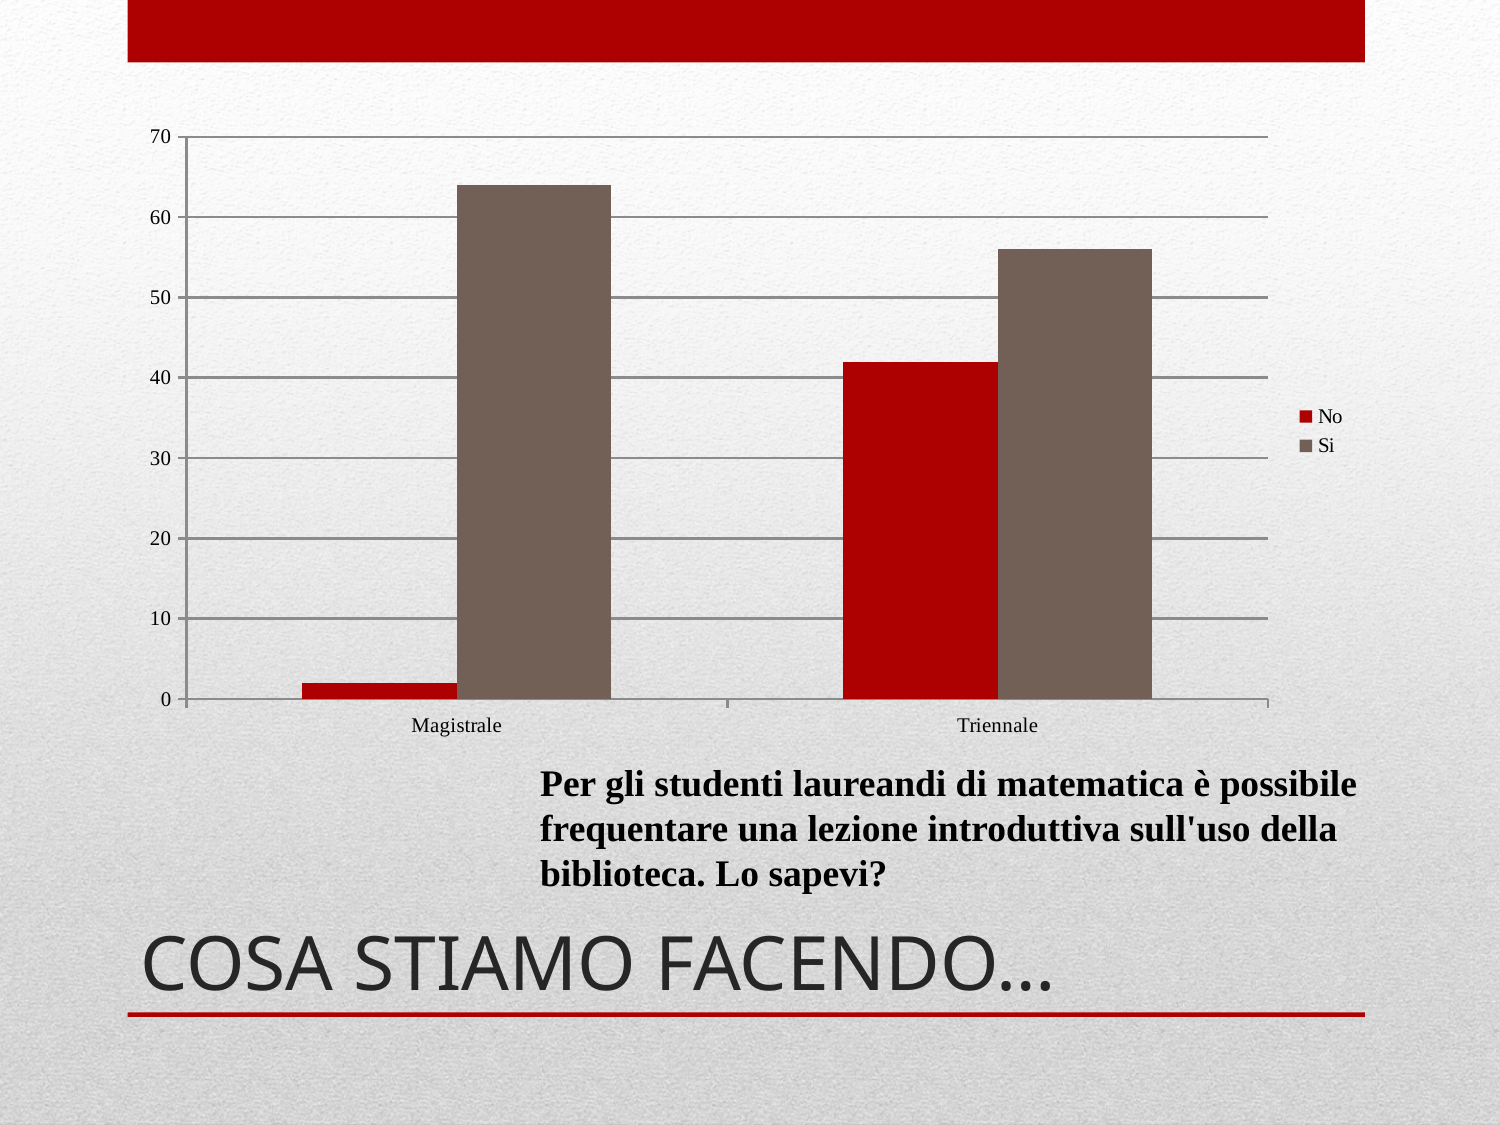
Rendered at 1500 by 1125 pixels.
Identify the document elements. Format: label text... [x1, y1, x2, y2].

chart [124, 111, 1364, 751]
text_box Per gli studenti laureandi di matematica è possibile frequentare una lezione introduttiva sull'uso della biblioteca. Lo sapevi? [525, 751, 1388, 902]
title COSA STIAMO FACENDO… [125, 760, 1238, 1013]
